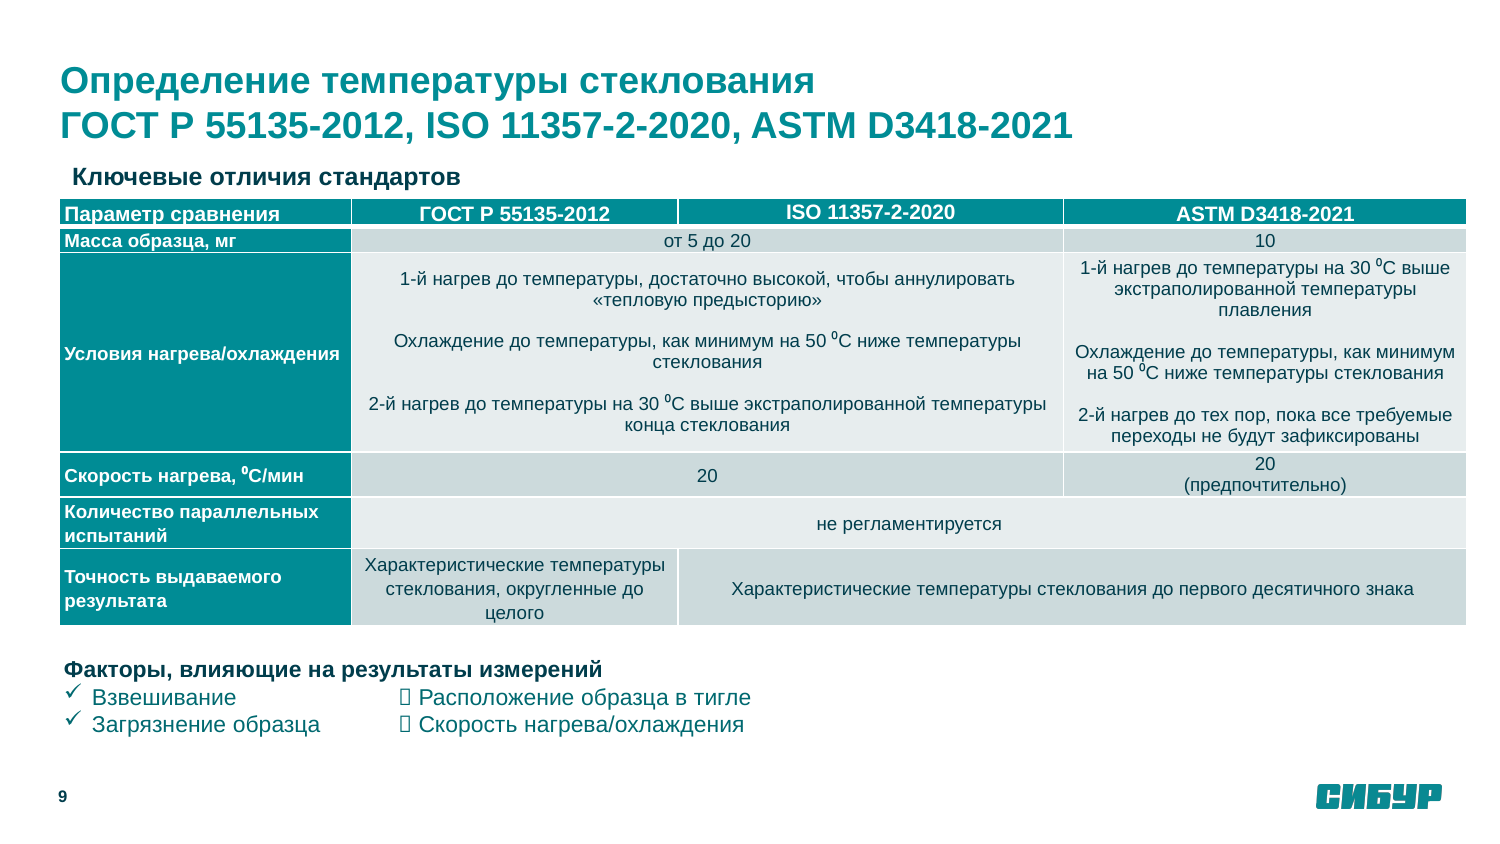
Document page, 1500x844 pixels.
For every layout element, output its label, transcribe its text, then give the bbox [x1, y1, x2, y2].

table_cell 20 (предпочтительно) [1064, 453, 1466, 496]
table_cell 20 [352, 453, 1063, 496]
text_box Ключевые отличия стандартов [59, 154, 1499, 198]
text_box Определение температуры стеклования ГОСТ Р 55135-2012, ISO 11357-2-2020, ASTM D3418-2021 [60, 56, 1420, 145]
picture [1316, 784, 1442, 809]
table_header ГОСТ Р 55135-2012 [352, 199, 677, 224]
table_cell 1-й нагрев до температуры, достаточно высокой, чтобы аннулировать «тепловую предысторию» Охлаждение до температуры, как минимум на 50 ⁰С ниже температуры стеклования 2-й нагрев до температуры на 30 ⁰С выше экстраполированной температуры конца стеклования [352, 253, 1063, 451]
table_cell от 5 до 20 [352, 229, 1063, 252]
table_cell Характеристические температуры стеклования, округленные до целого [352, 549, 677, 625]
table_cell Скорость нагрева, ⁰С/мин [60, 453, 351, 496]
table_cell Условия нагрева/охлаждения [60, 253, 351, 451]
table_cell Масса образца, мг [60, 229, 351, 252]
table_cell 1-й нагрев до температуры на 30 ⁰С выше экстраполированной температуры плавления Охлаждение до температуры, как минимум на 50 ⁰С ниже температуры стеклования 2-й нагрев до тех пор, пока все требуемые переходы не будут зафиксированы [1064, 253, 1466, 451]
table_cell 10 [1064, 229, 1466, 252]
table_header ASTM D3418-2021 [1064, 199, 1466, 224]
slide_number 9 [58, 780, 113, 812]
table_cell Характеристические температуры стеклования до первого десятичного знака [679, 549, 1466, 625]
table_cell не регламентируется [352, 498, 1466, 548]
text_box Факторы, влияющие на результаты измерений Взвешивание  Расположение образца в тигле Загрязнение образца  Скорость нагрева/охлаждения [50, 648, 1500, 744]
table_header Параметр сравнения [60, 199, 351, 224]
table_cell Точность выдаваемого результата [60, 549, 351, 625]
table_header ISO 11357-2-2020 [679, 199, 1063, 224]
table_cell Количество параллельных испытаний [60, 498, 351, 548]
